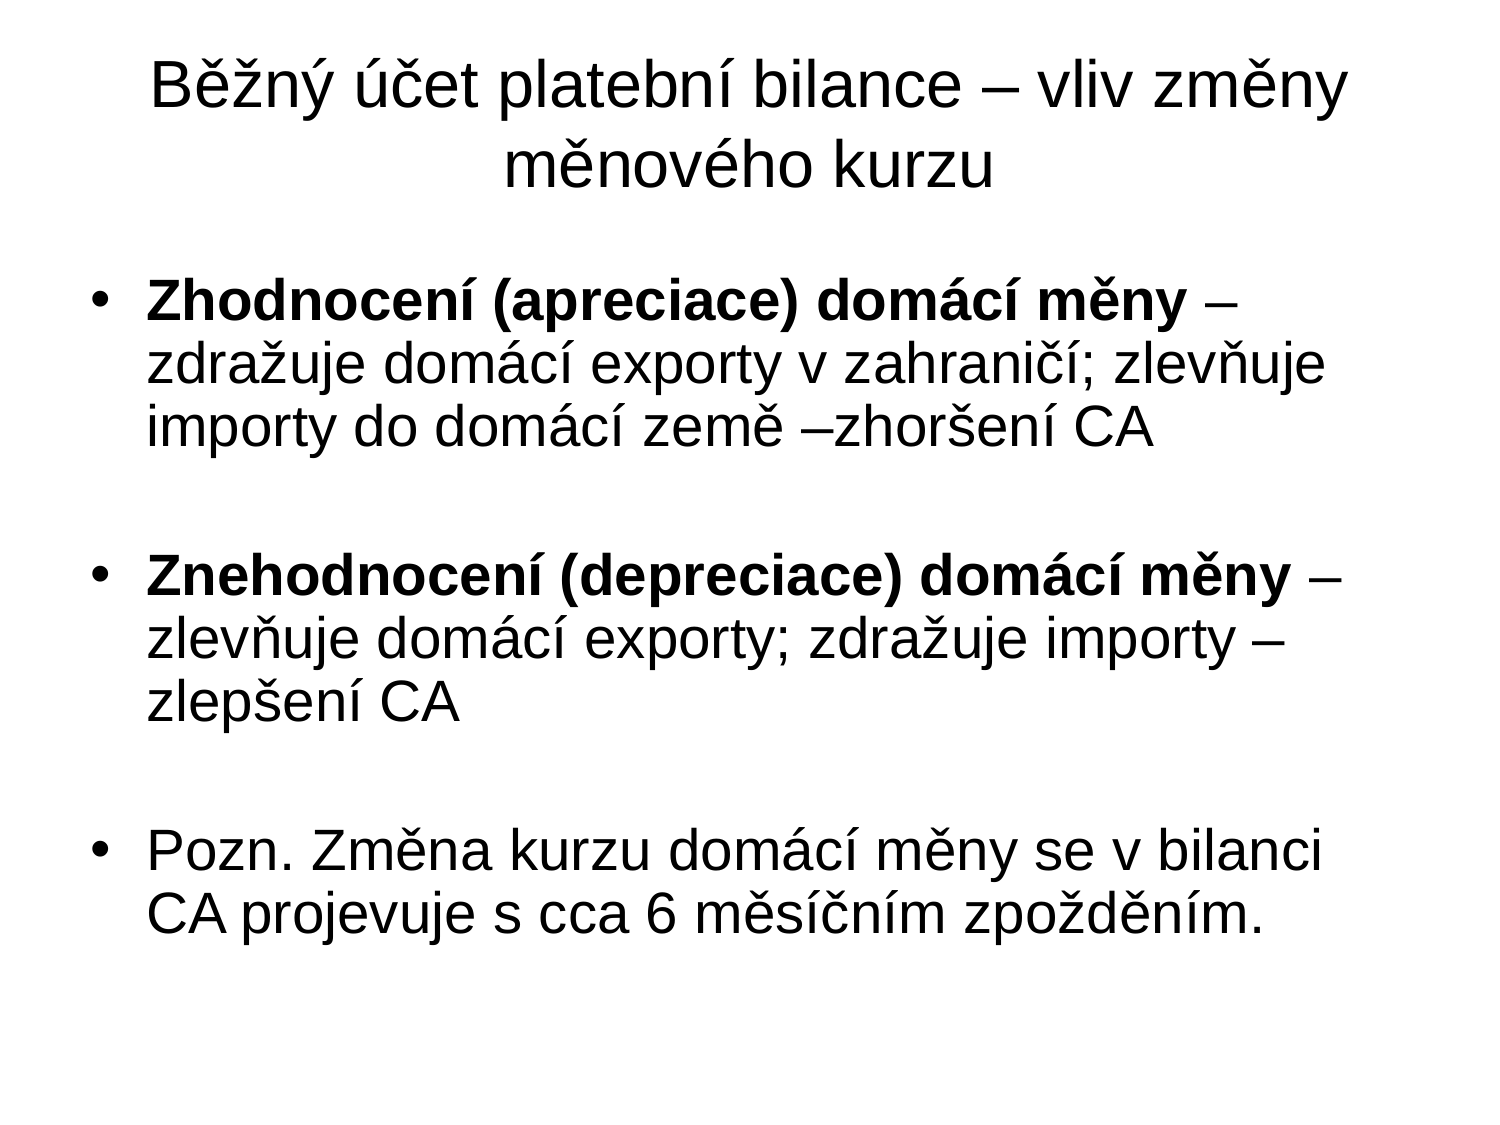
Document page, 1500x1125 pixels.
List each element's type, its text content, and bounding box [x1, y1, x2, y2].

title Běžný účet platební bilance – vliv změny měnového kurzu [74, 44, 1426, 197]
list Zhodnocení (apreciace) domácí měny – zdražuje domácí exporty v zahraničí; zlevňuje importy do domácí země –zhoršení CA Znehodnocení (depreciace) domácí měny – zlevňuje domácí exporty; zdražuje importy – zlepšení CA Pozn. Změna kurzu domácí měny se v bilanci CA projevuje s cca 6 měsíčním zpožděním. [74, 262, 1426, 1006]
